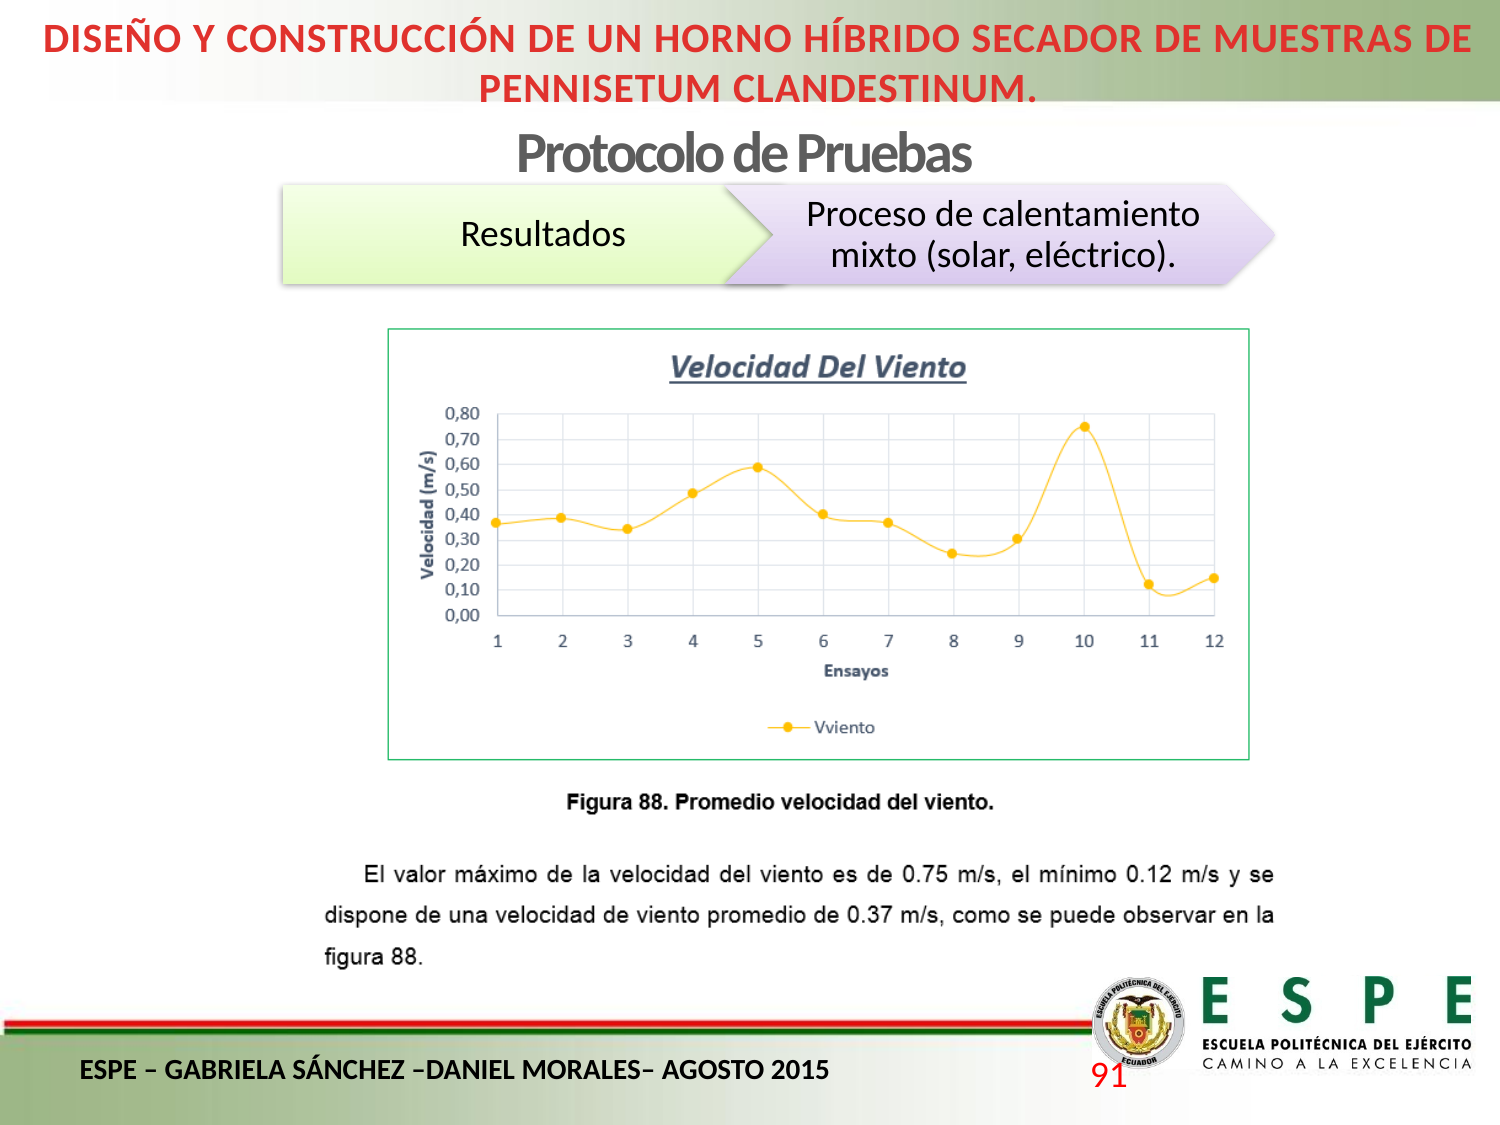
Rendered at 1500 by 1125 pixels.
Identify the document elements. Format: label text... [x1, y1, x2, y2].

text_box ESPE – GABRIELA SÁNCHEZ –DANIEL MORALES– AGOSTO 2015 [64, 1042, 988, 1103]
text_box Protocolo de Pruebas [501, 119, 989, 182]
picture [0, 119, 1500, 1125]
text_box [282, 184, 1276, 285]
text_box DISEÑO Y CONSTRUCCIÓN DE UN HORNO HÍBRIDO SECADOR DE MUESTRAS DE PENNISETUM CLANDESTINUM. [0, 3, 1500, 119]
slide_number 91 [1074, 1042, 1425, 1103]
